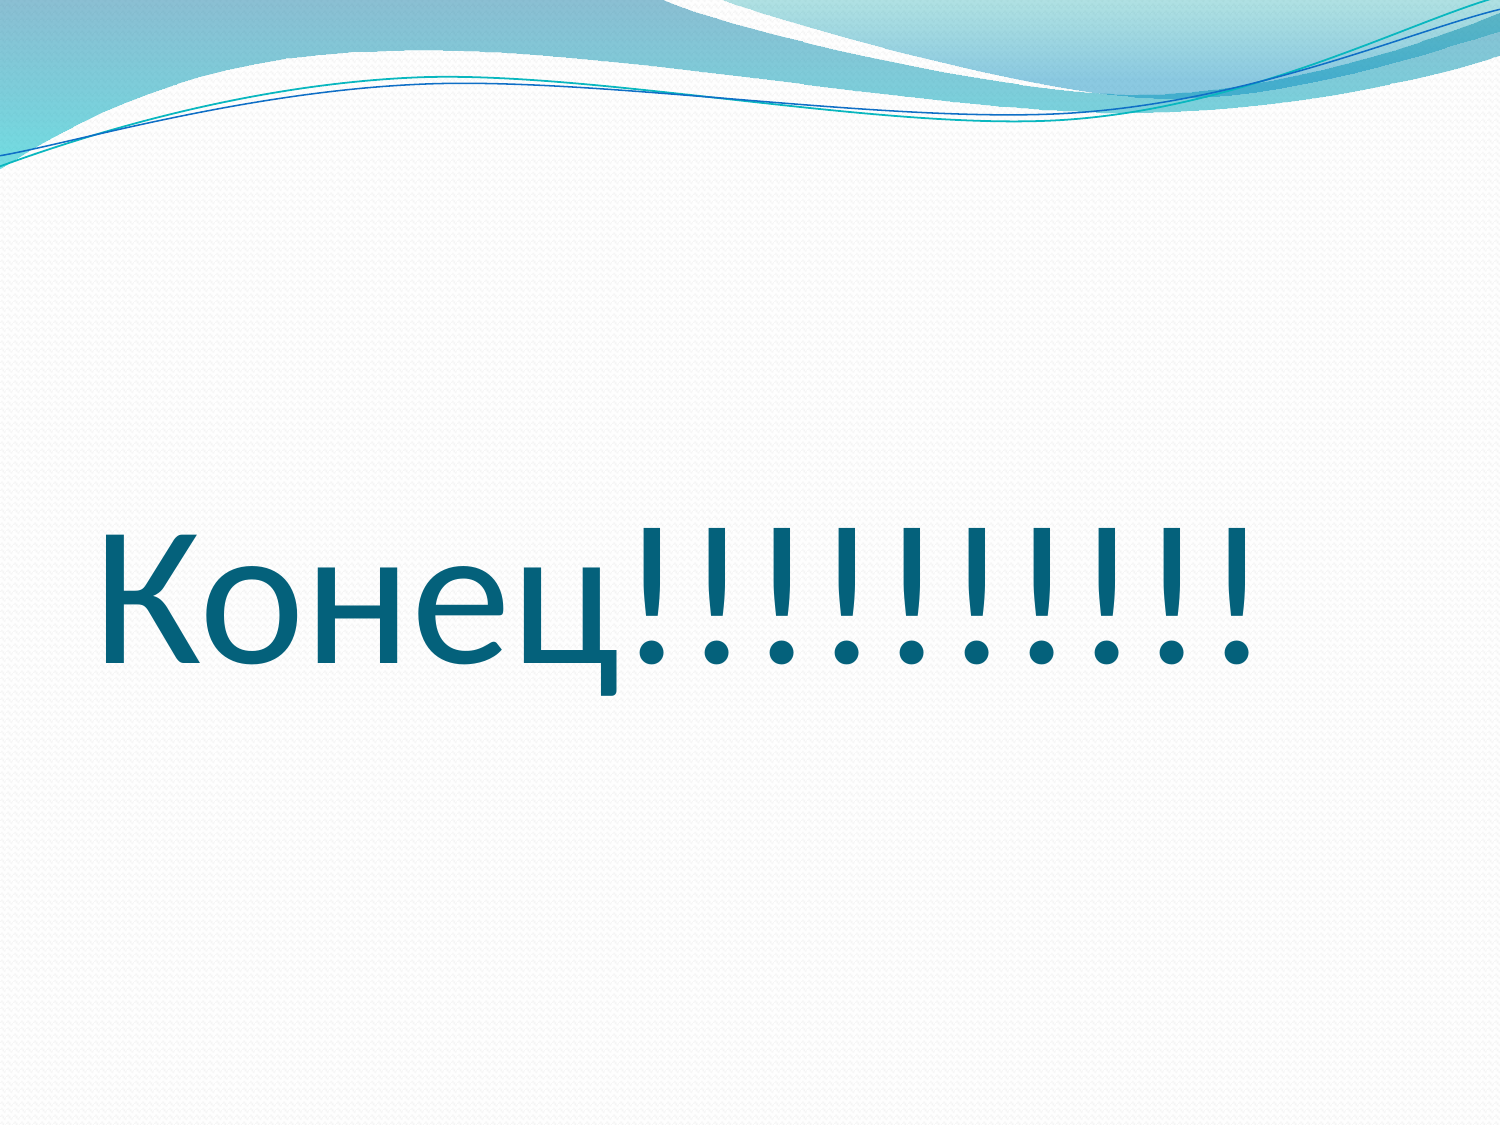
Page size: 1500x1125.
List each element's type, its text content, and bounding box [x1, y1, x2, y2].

title Конец!!!!!!!!!! [93, 515, 1457, 704]
